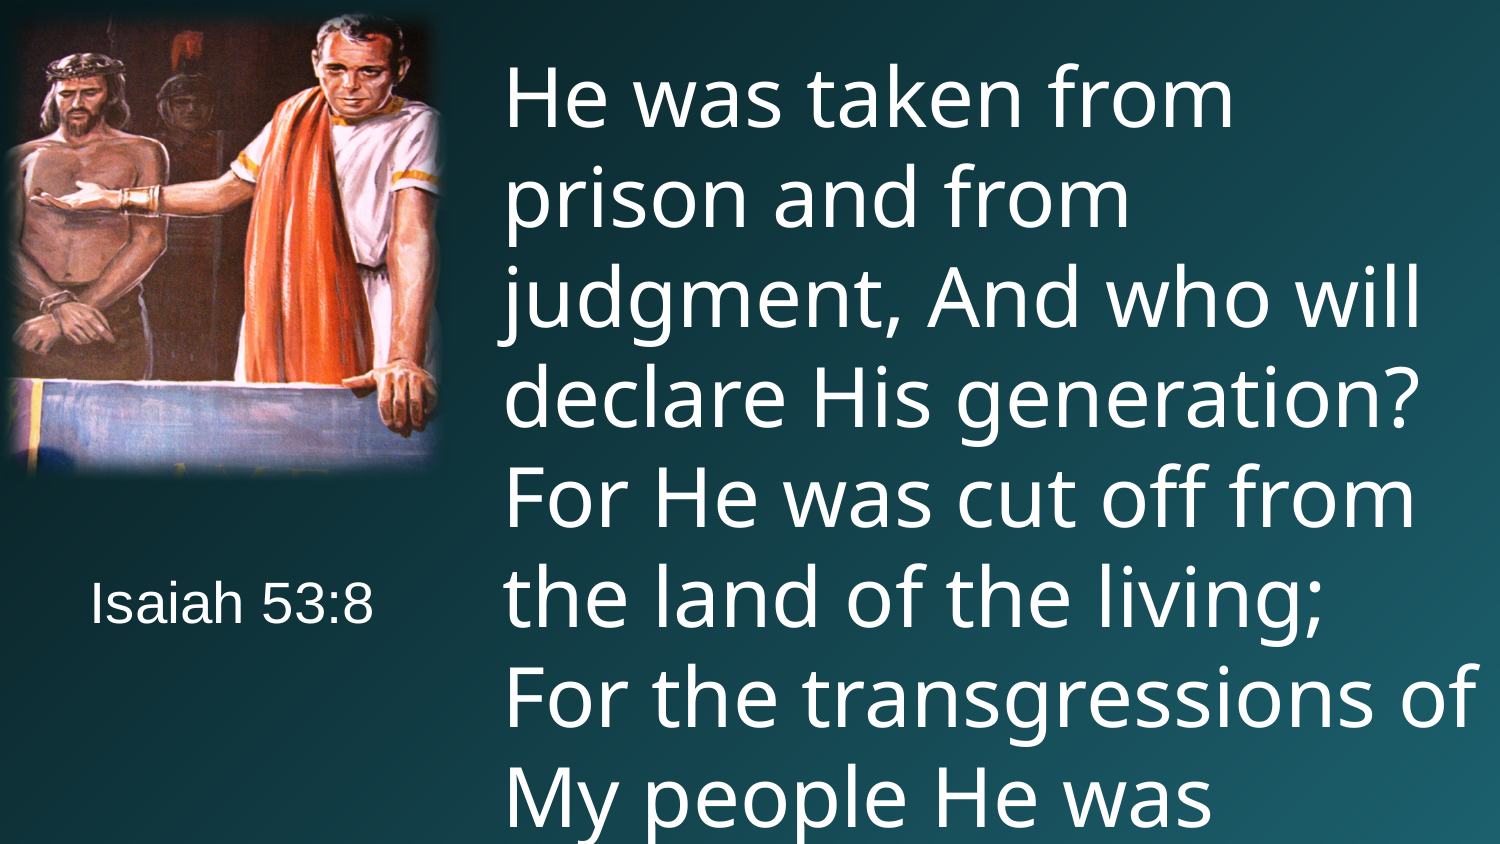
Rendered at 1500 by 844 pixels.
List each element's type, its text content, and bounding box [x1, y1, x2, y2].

picture [0, 2, 451, 483]
text_box He was taken from prison and from judgment, And who will declare His generation? For He was cut off from the land of the living; For the transgressions of My people He was stricken. [519, 68, 1471, 844]
text_box Isaiah 53:8 [75, 558, 425, 643]
